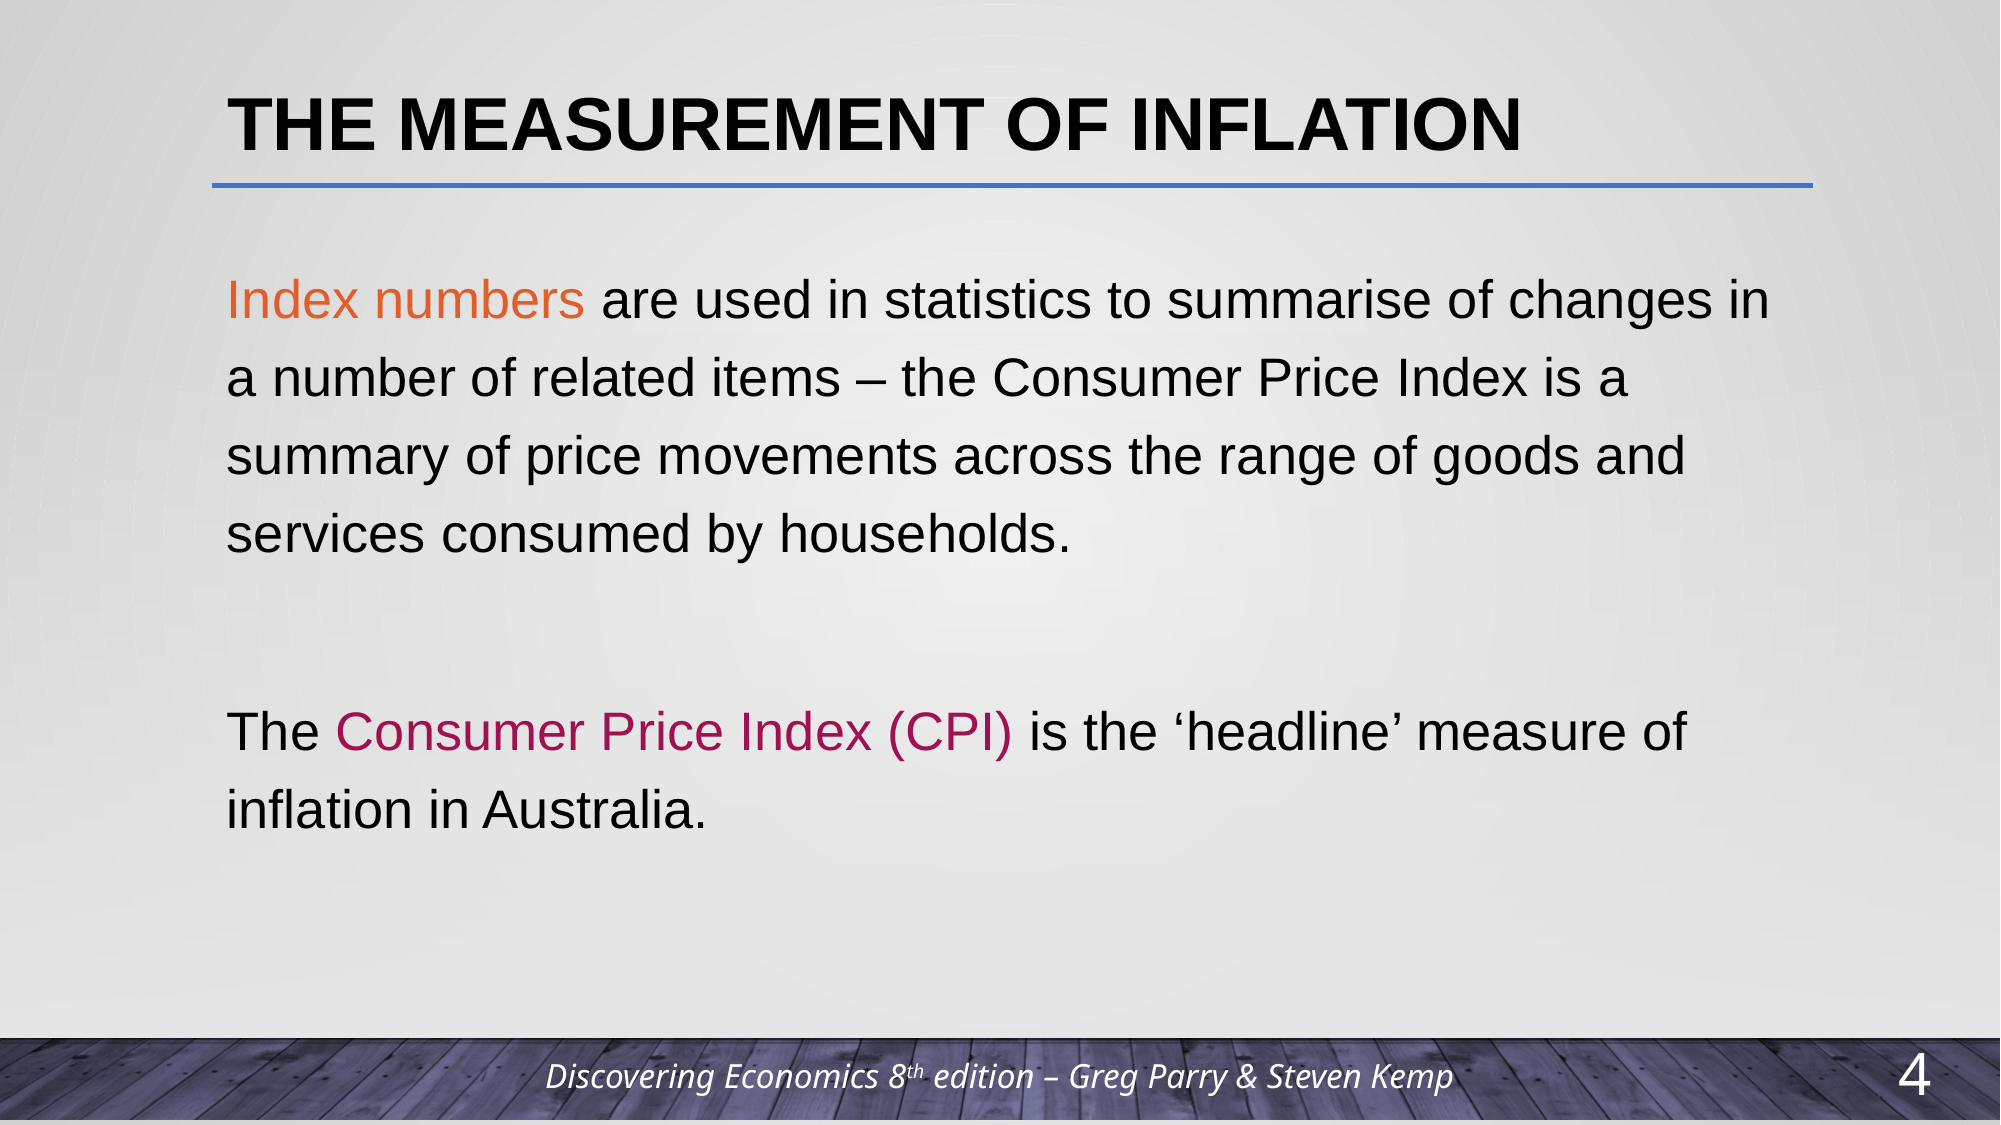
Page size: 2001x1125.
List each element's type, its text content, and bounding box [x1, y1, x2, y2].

list Index numbers are used in statistics to summarise of changes in a number of related items – the Consumer Price Index is a summary of price movements across the range of goods and services consumed by households. The Consumer Price Index (CPI) is the ‘headline’ measure of inflation in Australia. [211, 243, 1814, 897]
title The measurement of inflation [212, 78, 1788, 183]
slide_number 3 [1813, 1029, 1947, 1113]
